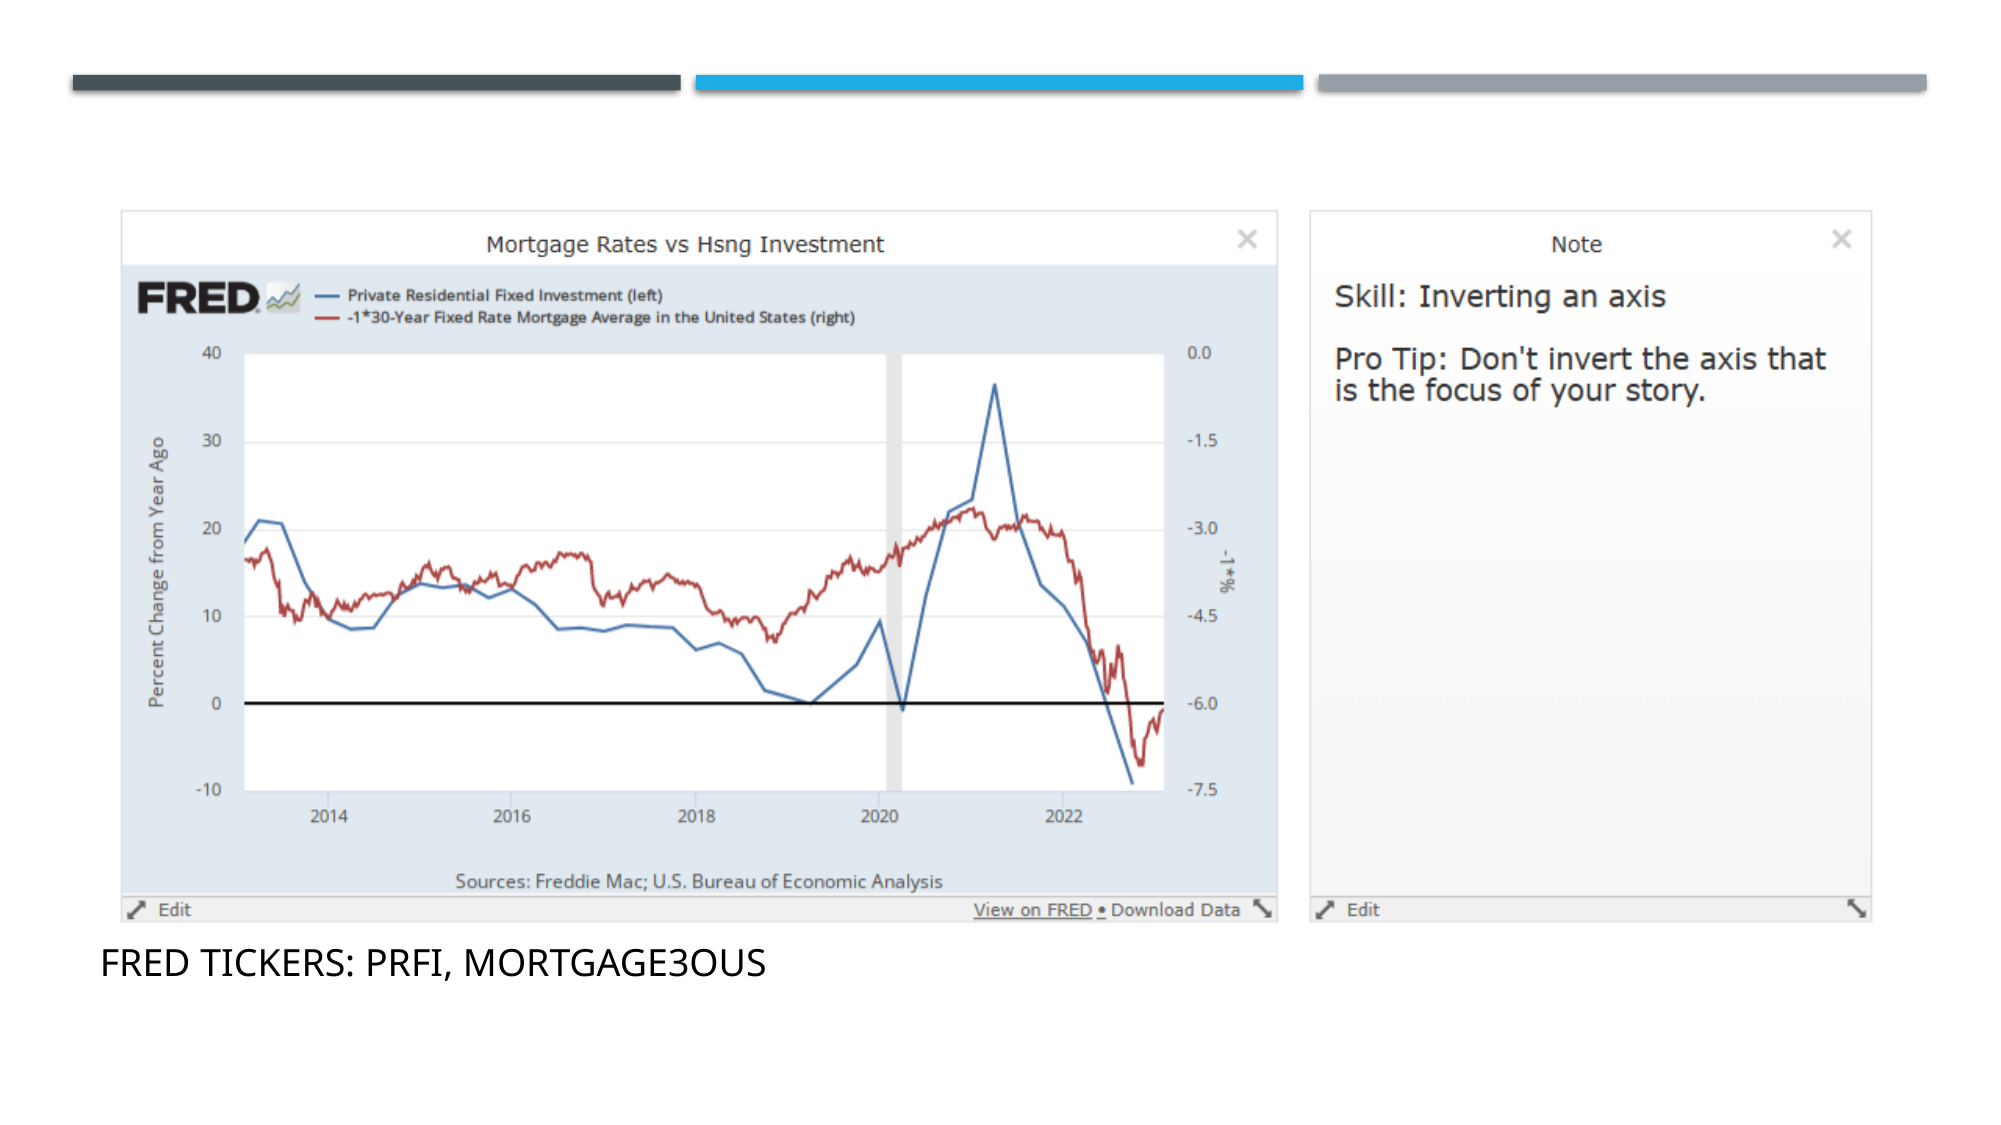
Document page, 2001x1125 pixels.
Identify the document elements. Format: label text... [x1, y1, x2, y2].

picture [107, 193, 1893, 932]
text_box FRED TICKERS: PRFI, MORTGAGE3OUS [85, 931, 782, 991]
